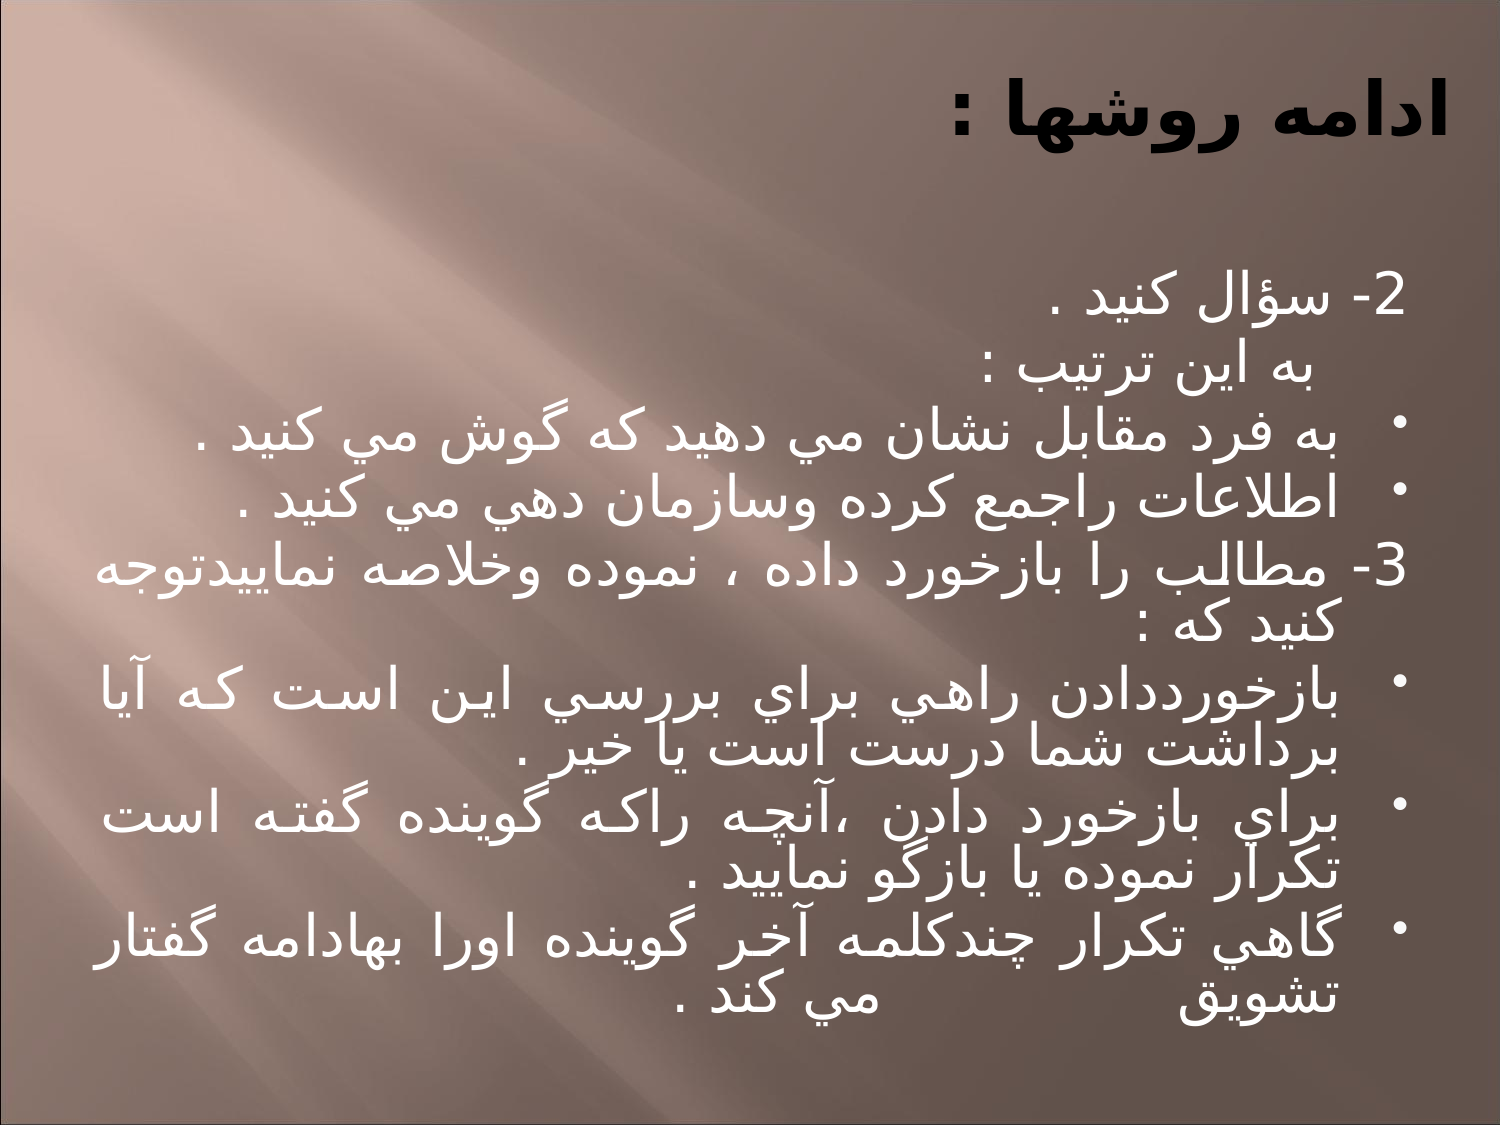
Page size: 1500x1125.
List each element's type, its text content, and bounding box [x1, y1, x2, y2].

list 2- سؤال كنيد . به اين ترتيب : به فرد مقابل نشان مي دهيد كه گوش مي كنيد . اطلاعات راجمع كرده وسازمان دهي مي كنيد . 3- مطالب را بازخورد داده ، نموده وخلاصه نماييدتوجه كنيد كه : بازخورددادن راهي براي بررسي اين است كه آيا برداشت شما درست است يا خير . براي بازخورد دادن ،آنچه راكه گوينده گفته است تكرار نموده يا بازگو نماييد . گاهي تكرار چندكلمه آخر گوينده اورا بهادامه گفتار تشويق مي كند . [75, 262, 1447, 1071]
title ادامه روشها : [188, 35, 1468, 176]
picture [0, 0, 1500, 1125]
